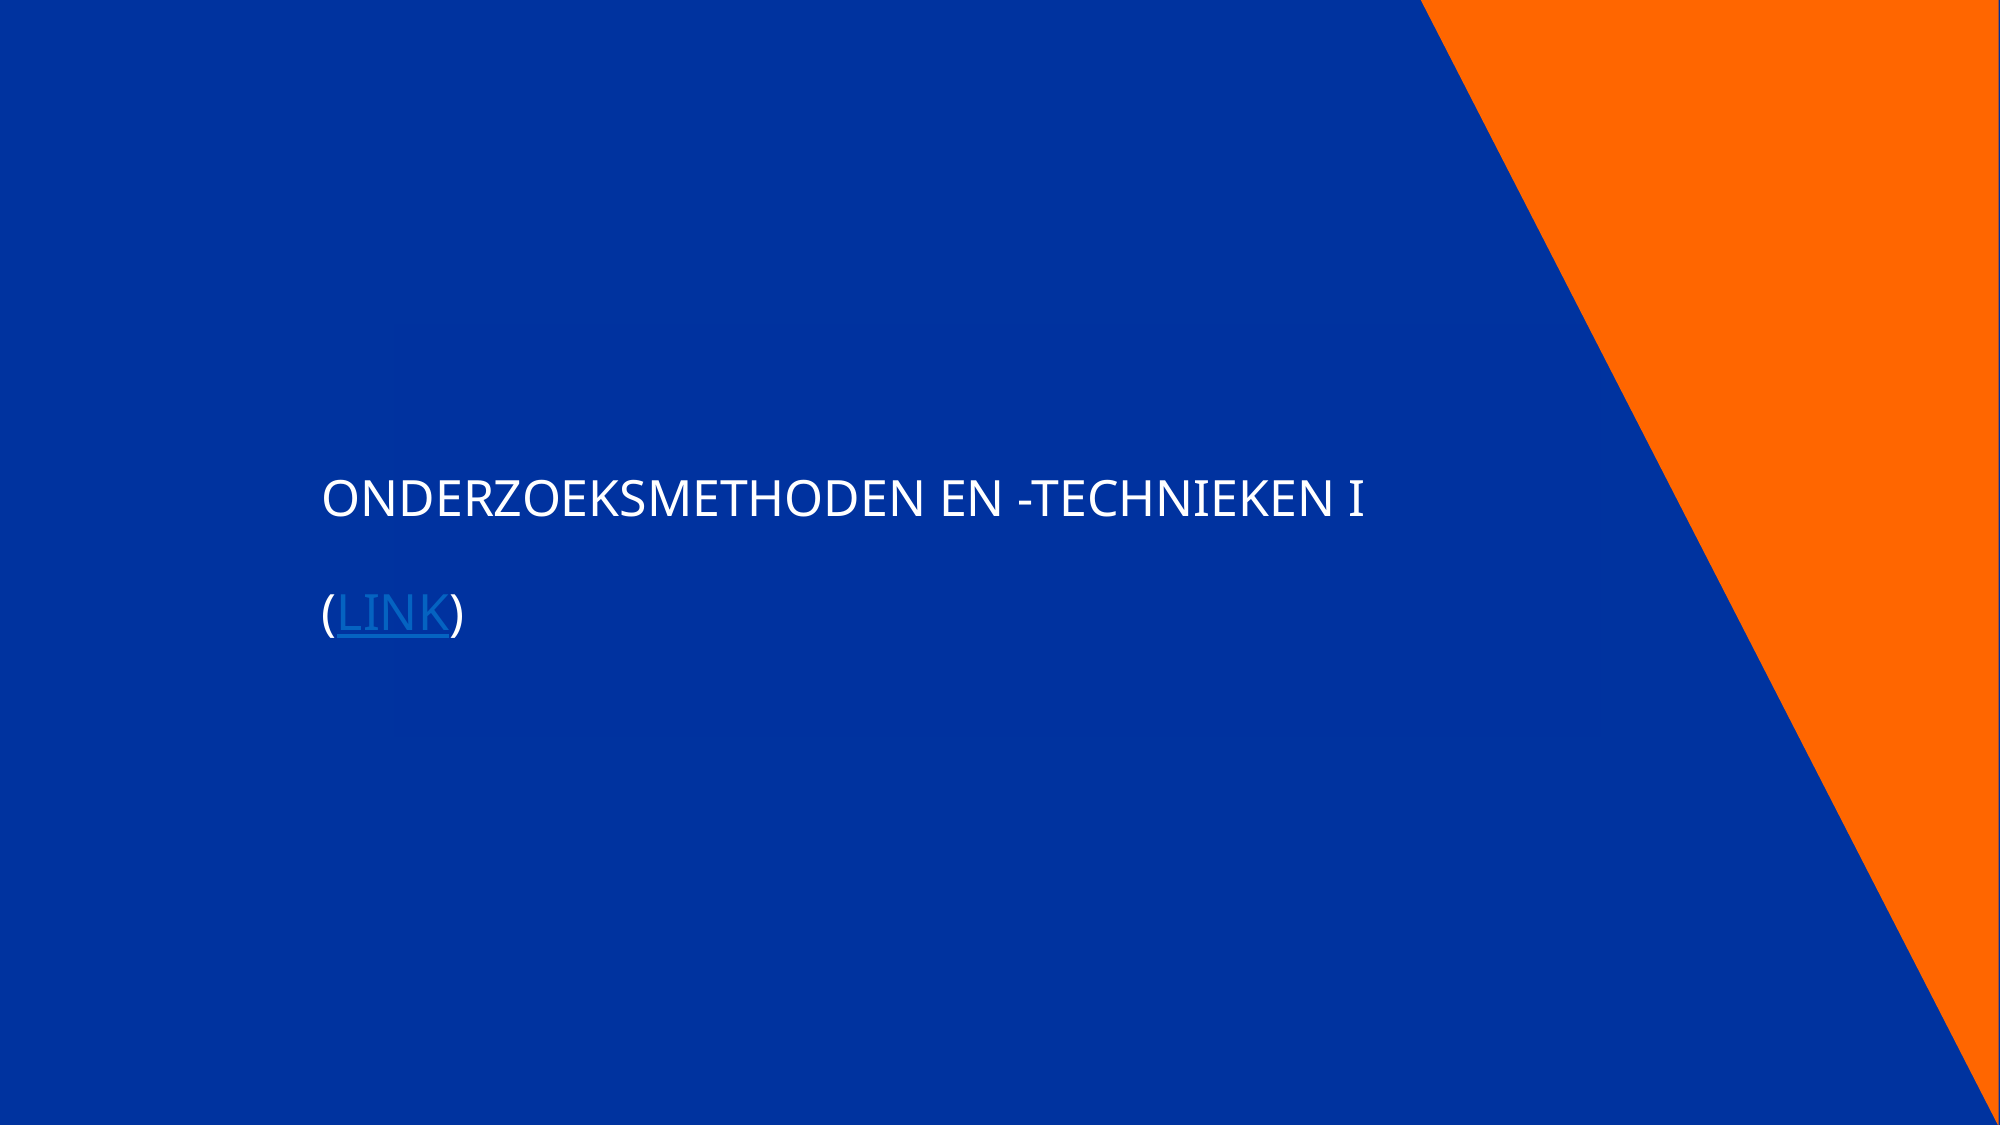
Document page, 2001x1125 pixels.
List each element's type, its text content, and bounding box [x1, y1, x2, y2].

title Onderzoeksmethoden en -technieken I (LINK) [300, 418, 1475, 691]
